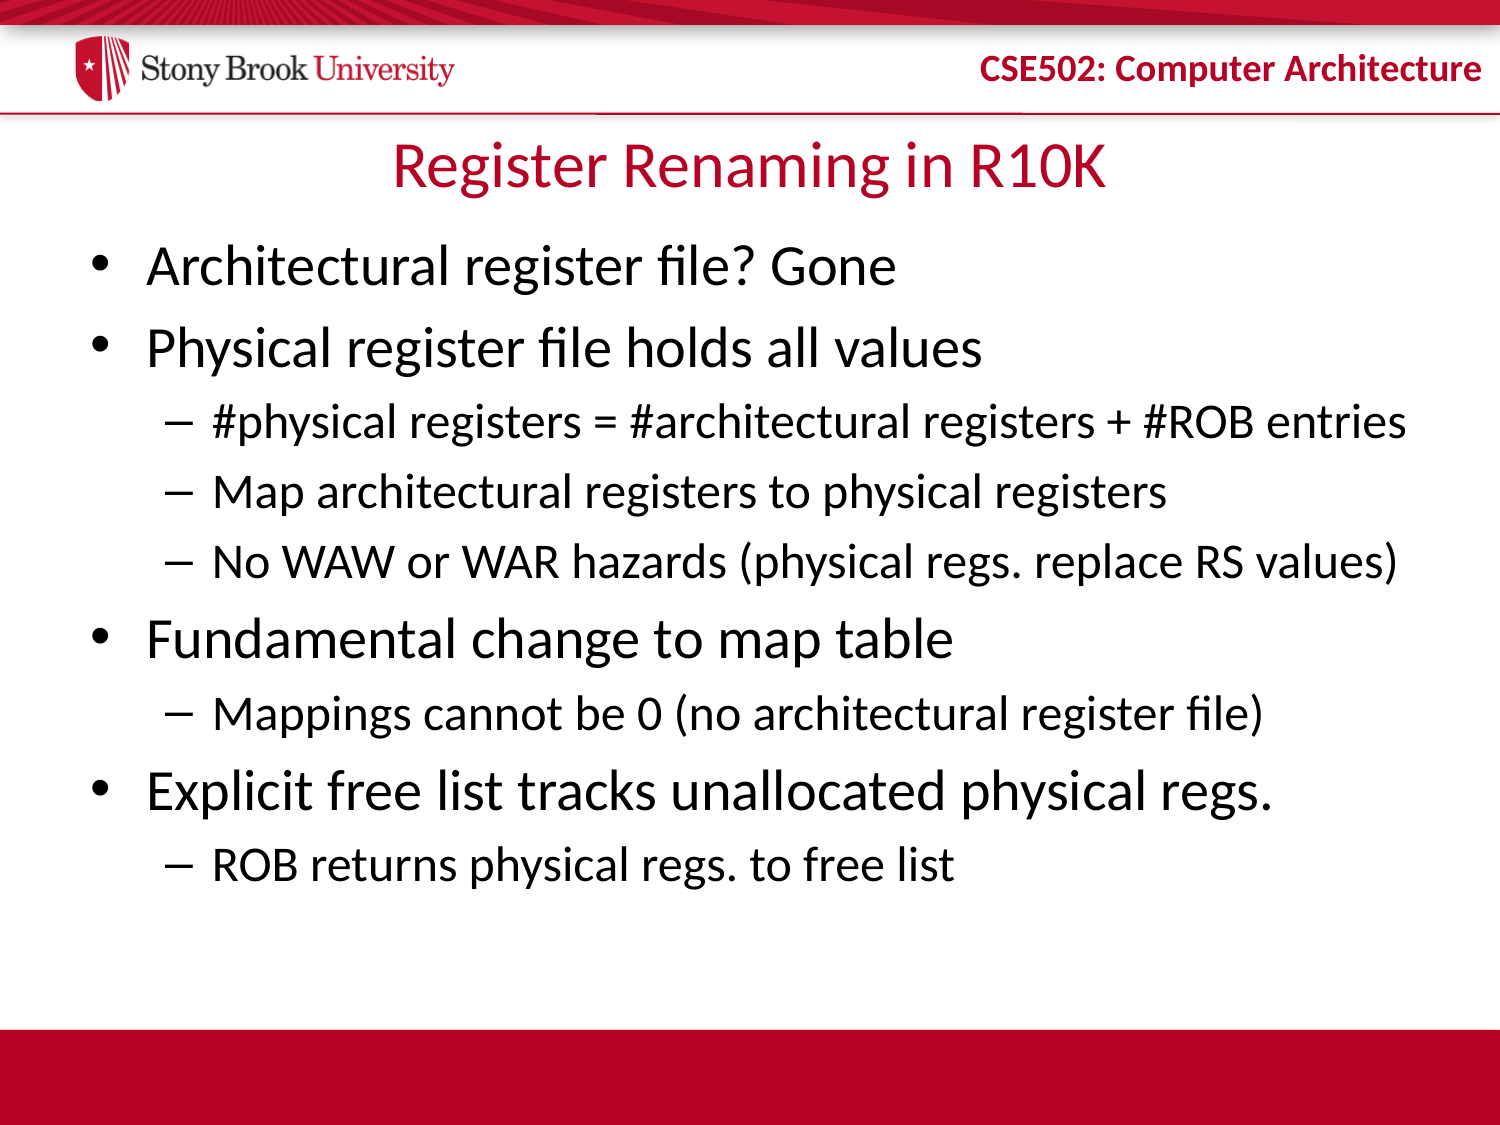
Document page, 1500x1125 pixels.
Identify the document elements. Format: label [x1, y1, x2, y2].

title [0, 113, 1500, 209]
picture [0, 0, 1500, 25]
list [75, 219, 1425, 1024]
